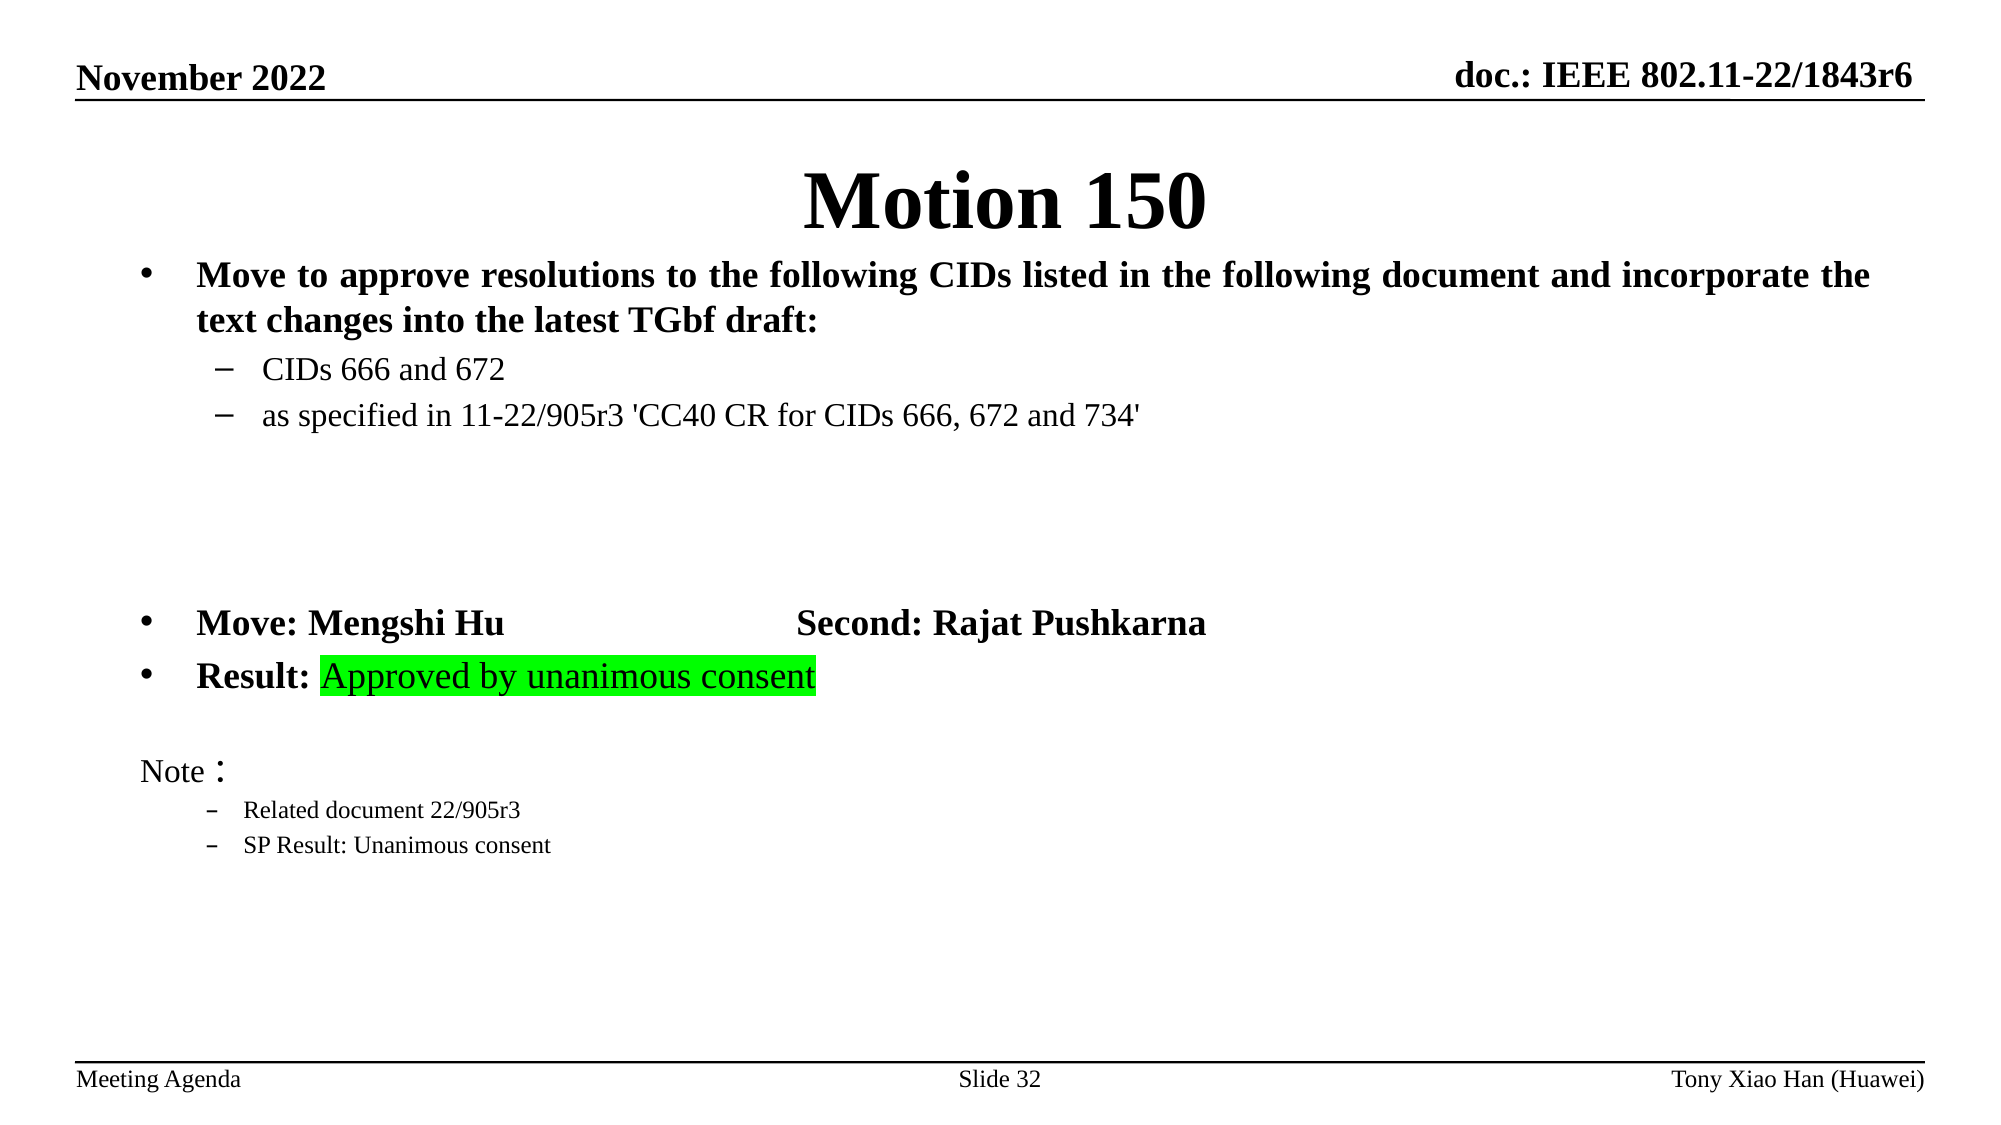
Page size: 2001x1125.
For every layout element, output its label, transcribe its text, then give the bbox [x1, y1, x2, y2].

text_box Move to approve resolutions to the following CIDs listed in the following document and incorporate the text changes into the latest TGbf draft: CIDs 666 and 672 as specified in 11-22/905r3 'CC40 CR for CIDs 666, 672 and 734' Move: Mengshi Hu Second: Rajat Pushkarna Result: Approved by unanimous consent Note： Related document 22/905r3 SP Result: Unanimous consent [125, 212, 1888, 1013]
text_box Motion 150 [368, 137, 1644, 212]
